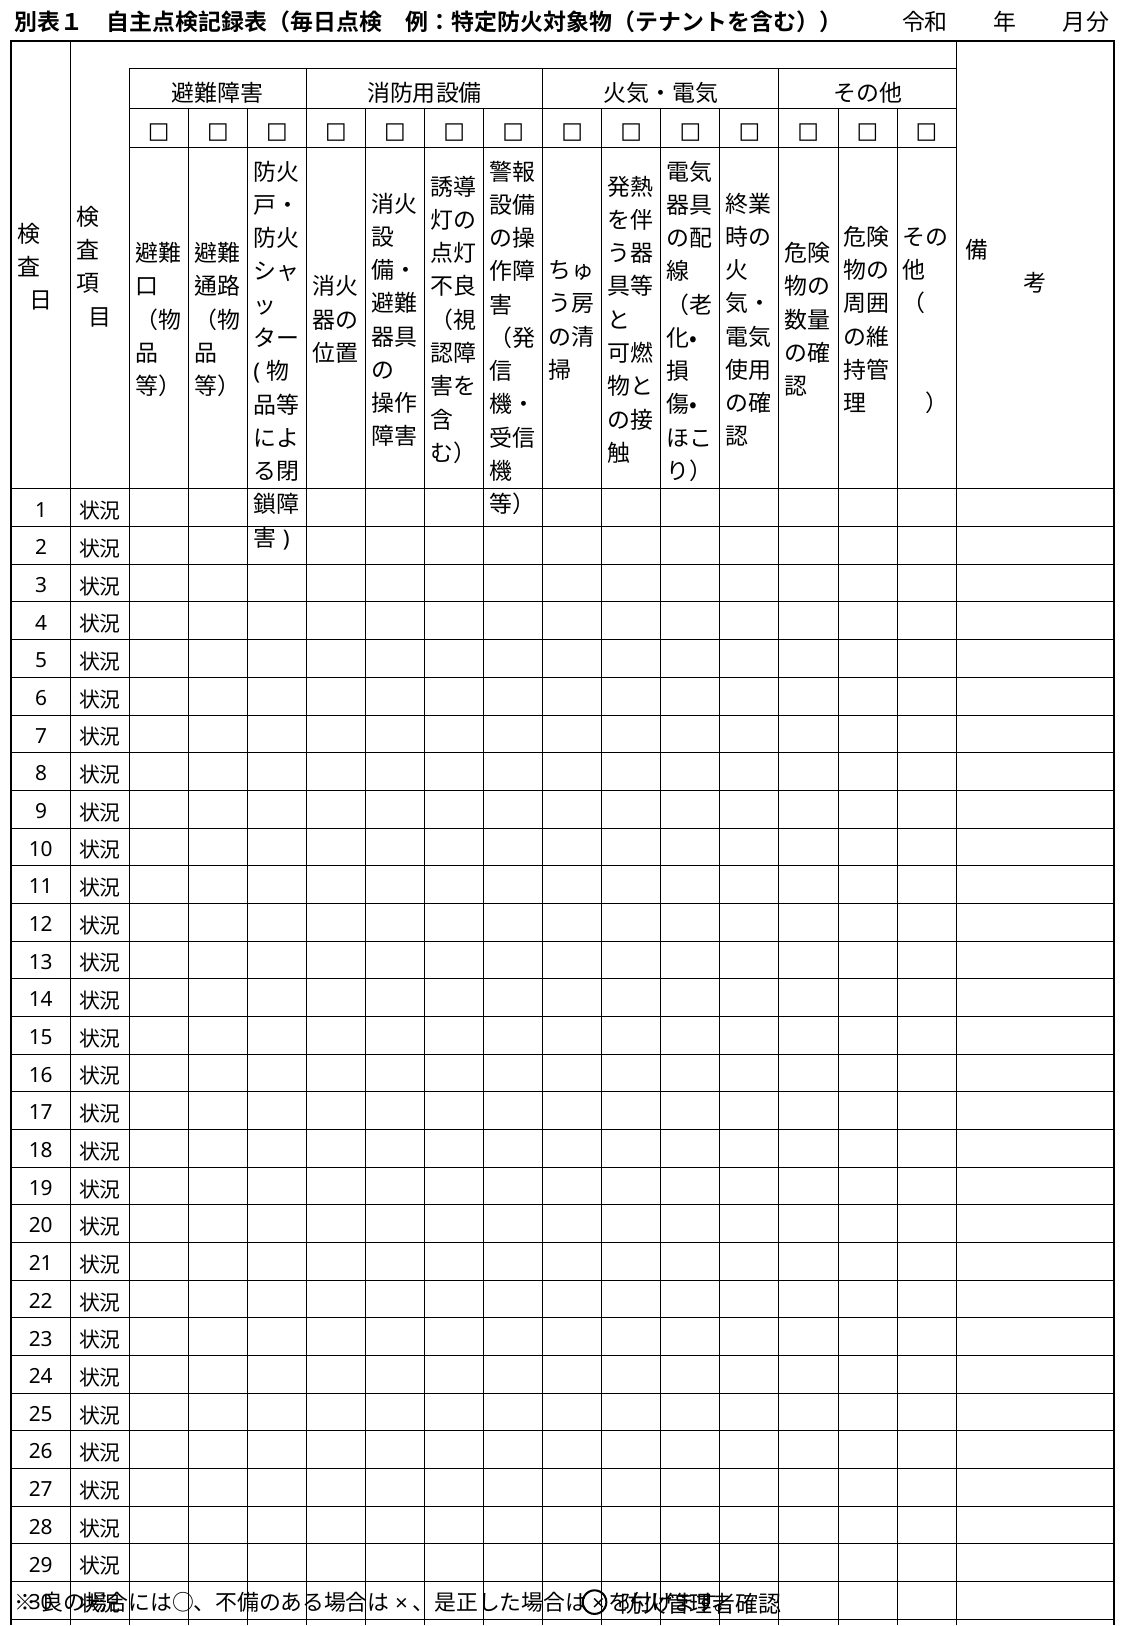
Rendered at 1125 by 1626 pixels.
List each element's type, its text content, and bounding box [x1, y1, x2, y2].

table_cell [839, 1356, 897, 1393]
table_cell 状況 [71, 489, 129, 526]
table_cell [720, 1469, 778, 1506]
table_cell 状況 [71, 1469, 129, 1506]
table_cell [248, 1243, 306, 1280]
table_cell [720, 1168, 778, 1204]
table_cell [720, 1281, 778, 1317]
table_cell [957, 979, 1113, 1016]
table_cell [484, 979, 542, 1016]
table_cell [130, 489, 188, 526]
table_cell [248, 1318, 306, 1355]
table_cell □ [307, 109, 365, 147]
table_cell [543, 527, 601, 564]
table_cell [189, 1168, 247, 1204]
table_cell [957, 1318, 1113, 1355]
table_cell [602, 1281, 660, 1317]
table_cell [661, 904, 719, 941]
table_cell [248, 1017, 306, 1054]
table_cell [898, 1243, 956, 1280]
table_cell 21 [12, 1243, 70, 1280]
table_cell [543, 1507, 601, 1543]
table_cell 防火戸・防火シャッター (物品等による閉鎖障害) [248, 148, 306, 488]
table_cell [543, 791, 601, 828]
table_cell 状況 [71, 753, 129, 790]
table_cell [543, 1544, 601, 1581]
table_cell [839, 1055, 897, 1091]
table_cell [957, 1130, 1113, 1167]
table_cell [248, 1544, 306, 1581]
table_cell [366, 1469, 424, 1506]
table_cell [661, 753, 719, 790]
table_cell [543, 979, 601, 1016]
table_cell [425, 942, 483, 978]
table_cell [130, 1356, 188, 1393]
table_cell [839, 791, 897, 828]
table_cell [130, 753, 188, 790]
table_cell [189, 1243, 247, 1280]
table_cell [957, 1544, 1113, 1581]
table_cell [839, 678, 897, 715]
table_cell [484, 829, 542, 865]
table_cell [661, 1130, 719, 1167]
table_cell 14 [12, 979, 70, 1016]
table_cell [779, 904, 838, 941]
table_cell [189, 979, 247, 1016]
table_cell 状況 [71, 1055, 129, 1091]
table_cell 状況 [71, 942, 129, 978]
table_cell [484, 791, 542, 828]
table_cell [957, 489, 1113, 526]
table_cell [366, 678, 424, 715]
table_cell 状況 [71, 1394, 129, 1430]
table_cell [543, 1130, 601, 1167]
table_cell [189, 1469, 247, 1506]
table_cell [307, 1130, 365, 1167]
table_cell [720, 979, 778, 1016]
table_cell [130, 1281, 188, 1317]
table_cell [484, 1318, 542, 1355]
table_cell [898, 1356, 956, 1393]
table_cell [779, 1507, 838, 1543]
table_cell [720, 1092, 778, 1129]
text_box 別表１ 自主点検記録表（毎日点検 例：特定防火対象物（テナントを含む）） [0, 0, 887, 43]
table_cell [248, 1507, 306, 1543]
table_cell [720, 565, 778, 601]
table_cell [189, 1318, 247, 1355]
table_cell [189, 1507, 247, 1543]
table_cell [602, 942, 660, 978]
table_cell [779, 1431, 838, 1468]
table_cell 状況 [71, 527, 129, 564]
table_cell [839, 829, 897, 865]
table_cell [307, 1431, 365, 1468]
table_cell [543, 866, 601, 903]
table_cell 状況 [71, 1318, 129, 1355]
table_cell 状況 [71, 602, 129, 639]
table_cell [898, 1394, 956, 1430]
table_cell 状況 [71, 866, 129, 903]
table_cell [779, 1394, 838, 1430]
table_cell [425, 1431, 483, 1468]
table_cell 16 [12, 1055, 70, 1091]
table_cell [366, 829, 424, 865]
table_cell [779, 1469, 838, 1506]
table_cell [248, 602, 306, 639]
table_cell [602, 1318, 660, 1355]
table_cell [839, 1092, 897, 1129]
table_cell [779, 1055, 838, 1091]
table_cell [957, 829, 1113, 865]
table_cell [307, 1281, 365, 1317]
table_cell [366, 1168, 424, 1204]
table_cell [307, 866, 365, 903]
table_cell [130, 829, 188, 865]
table_cell [661, 1205, 719, 1242]
table_cell 避難障害 [130, 69, 306, 108]
table_cell [898, 489, 956, 526]
table_cell [425, 866, 483, 903]
table_cell [898, 527, 956, 564]
table_cell [898, 640, 956, 677]
table_cell [484, 753, 542, 790]
table_cell 状況 [71, 979, 129, 1016]
table_cell [839, 1318, 897, 1355]
table_cell [779, 527, 838, 564]
table_cell [189, 1130, 247, 1167]
table_cell [366, 1318, 424, 1355]
table_cell [957, 602, 1113, 639]
table_cell 電気器具の配線 （老化・損傷・ほこり） [661, 148, 719, 488]
table_cell [543, 1318, 601, 1355]
table_cell 18 [12, 1130, 70, 1167]
table_cell [189, 565, 247, 601]
table_cell [898, 753, 956, 790]
table_cell [898, 565, 956, 601]
table_cell [543, 716, 601, 752]
table_cell [602, 527, 660, 564]
table_cell [189, 1431, 247, 1468]
table_cell [720, 716, 778, 752]
table_cell [366, 1281, 424, 1317]
table_cell [189, 489, 247, 526]
table_cell [720, 1507, 778, 1543]
table_cell [898, 1130, 956, 1167]
table_cell [661, 1092, 719, 1129]
table_cell [957, 1205, 1113, 1242]
table_cell [957, 904, 1113, 941]
table_cell [189, 1092, 247, 1129]
table_cell [779, 489, 838, 526]
table_cell [425, 1394, 483, 1430]
table_cell [425, 640, 483, 677]
table_cell [425, 1318, 483, 1355]
table_cell [484, 1356, 542, 1393]
table_cell [425, 1168, 483, 1204]
table_cell [543, 904, 601, 941]
table_cell [307, 489, 365, 526]
table_cell 19 [12, 1168, 70, 1204]
table_cell [957, 1431, 1113, 1468]
table_cell [425, 1281, 483, 1317]
table_cell [602, 489, 660, 526]
table_cell [307, 791, 365, 828]
table_cell [484, 640, 542, 677]
table_cell [779, 1356, 838, 1393]
table_cell [779, 1092, 838, 1129]
table_cell □ [779, 109, 838, 147]
table_cell [839, 1243, 897, 1280]
table_cell [839, 979, 897, 1016]
table_cell [425, 1469, 483, 1506]
table_cell [189, 829, 247, 865]
table_cell 20 [12, 1205, 70, 1242]
table_cell [720, 527, 778, 564]
table_cell [898, 1092, 956, 1129]
table_cell [602, 565, 660, 601]
table_cell [307, 1092, 365, 1129]
table_cell [366, 1507, 424, 1543]
table_cell [957, 565, 1113, 601]
table_cell [248, 979, 306, 1016]
table_cell 状況 [71, 829, 129, 865]
table_cell [602, 1168, 660, 1204]
table_cell [543, 1017, 601, 1054]
text_box ※良の場合には○、不備のある場合は×、是正した場合は を付けます。 [0, 1581, 1055, 1623]
table_cell [543, 1394, 601, 1430]
table_cell [898, 1318, 956, 1355]
table_cell 状況 [71, 716, 129, 752]
table_cell [484, 1394, 542, 1430]
table_cell [248, 640, 306, 677]
table_cell [307, 678, 365, 715]
table_cell [189, 527, 247, 564]
table_cell 22 [12, 1281, 70, 1317]
table_cell 4 [12, 602, 70, 639]
table_cell [130, 1507, 188, 1543]
table_cell [661, 1243, 719, 1280]
table_cell □ [484, 109, 542, 147]
table_cell □ [425, 109, 483, 147]
table_cell [898, 1544, 956, 1581]
table_cell [898, 678, 956, 715]
table_cell □ [839, 109, 897, 147]
table_cell 誘導灯の点灯不良 （視認障害を含む） [425, 148, 483, 488]
table_cell [130, 640, 188, 677]
table_cell 26 [12, 1431, 70, 1468]
table_cell [602, 904, 660, 941]
table_cell [779, 640, 838, 677]
table_cell [366, 1243, 424, 1280]
table_cell [957, 640, 1113, 677]
text_box 防火管理者確認 [605, 1582, 1125, 1625]
table_cell [779, 829, 838, 865]
table_cell [779, 1168, 838, 1204]
table_cell [366, 1055, 424, 1091]
table_cell [957, 1394, 1113, 1430]
table_cell [661, 1356, 719, 1393]
table_cell [130, 1130, 188, 1167]
table_cell 避難通路（物品等） [189, 148, 247, 488]
table_cell [307, 1356, 365, 1393]
table_cell [189, 791, 247, 828]
table_cell [839, 602, 897, 639]
table_cell [661, 1431, 719, 1468]
table_cell [130, 1243, 188, 1280]
table_cell □ [720, 109, 778, 147]
table_cell □ [661, 109, 719, 147]
table_cell [543, 1168, 601, 1204]
table_cell [248, 904, 306, 941]
table_cell [366, 1356, 424, 1393]
text_box 令和 年 月分 [887, 0, 1124, 43]
table_cell [543, 1281, 601, 1317]
table_cell 13 [12, 942, 70, 978]
table_cell [425, 791, 483, 828]
table_cell 避難口（物品等） [130, 148, 188, 488]
table_cell [130, 1017, 188, 1054]
table_cell [307, 1394, 365, 1430]
table_cell [720, 866, 778, 903]
table_cell [366, 1092, 424, 1129]
table_cell [602, 1017, 660, 1054]
table_cell □ [898, 109, 956, 147]
table_cell [484, 1130, 542, 1167]
table_header 検 査 日 [12, 42, 70, 488]
table_cell [898, 866, 956, 903]
table_cell [366, 1394, 424, 1430]
table_cell [779, 1243, 838, 1280]
table_cell 状況 [71, 1507, 129, 1543]
table_cell 終業時の火気・ 電気使用の確認 [720, 148, 778, 488]
table_cell [957, 791, 1113, 828]
table_cell [898, 1017, 956, 1054]
table_cell [602, 602, 660, 639]
table_cell [779, 753, 838, 790]
table_cell 状況 [71, 1281, 129, 1317]
table_cell [720, 1544, 778, 1581]
table_cell [425, 904, 483, 941]
table_cell [425, 1092, 483, 1129]
table_cell [543, 565, 601, 601]
table_cell [839, 866, 897, 903]
table_cell [484, 565, 542, 601]
table_cell [484, 527, 542, 564]
table_cell [898, 716, 956, 752]
table_cell [307, 716, 365, 752]
table_cell [543, 753, 601, 790]
table_cell [484, 1469, 542, 1506]
table_cell [189, 678, 247, 715]
table_cell [957, 527, 1113, 564]
table_cell [602, 979, 660, 1016]
table_cell 17 [12, 1092, 70, 1129]
table_cell 1 [12, 489, 70, 526]
table_cell [366, 904, 424, 941]
table_cell [307, 1055, 365, 1091]
table_cell [307, 1205, 365, 1242]
table_cell [957, 1017, 1113, 1054]
table_cell [661, 1318, 719, 1355]
table_cell [839, 753, 897, 790]
table_cell [130, 1394, 188, 1430]
table_cell [543, 602, 601, 639]
table_cell [661, 640, 719, 677]
table_cell [366, 527, 424, 564]
table_cell [898, 1507, 956, 1543]
table_cell [366, 942, 424, 978]
table_cell [307, 1243, 365, 1280]
table_cell [484, 942, 542, 978]
table_cell [425, 527, 483, 564]
table_cell [839, 565, 897, 601]
table_cell [307, 1469, 365, 1506]
table_cell [543, 640, 601, 677]
table_cell [366, 602, 424, 639]
table_cell [661, 829, 719, 865]
table_cell [425, 716, 483, 752]
table_cell [189, 1205, 247, 1242]
table_cell [307, 602, 365, 639]
table_cell [839, 1394, 897, 1430]
table_cell [189, 1356, 247, 1393]
table_cell [189, 904, 247, 941]
table_cell [366, 716, 424, 752]
table_cell [130, 942, 188, 978]
table_cell [898, 1055, 956, 1091]
table_cell [425, 1205, 483, 1242]
table_cell 状況 [71, 1243, 129, 1280]
table_cell [602, 1431, 660, 1468]
table_cell [898, 1168, 956, 1204]
table_cell [484, 1281, 542, 1317]
table_cell [130, 791, 188, 828]
table_cell [898, 791, 956, 828]
table_cell [189, 1055, 247, 1091]
table_cell [898, 942, 956, 978]
table_cell [484, 1017, 542, 1054]
table_cell [720, 1243, 778, 1280]
table_cell 状況 [71, 1356, 129, 1393]
table_cell [661, 489, 719, 526]
table_cell [307, 1017, 365, 1054]
table_cell [307, 829, 365, 865]
table_cell 状況 [71, 1431, 129, 1468]
table_cell [366, 753, 424, 790]
table_cell [543, 678, 601, 715]
table_cell [957, 753, 1113, 790]
table_cell [366, 489, 424, 526]
table_cell [839, 1431, 897, 1468]
table_cell [248, 753, 306, 790]
table_cell [425, 979, 483, 1016]
table_cell [957, 1281, 1113, 1317]
table_cell [248, 489, 306, 526]
table_header 検 査 項 目 [71, 42, 129, 488]
table_header 備 考 [957, 42, 1113, 488]
table_cell [839, 942, 897, 978]
table_cell [839, 1205, 897, 1242]
table_cell [779, 979, 838, 1016]
table_cell [720, 640, 778, 677]
table_cell 24 [12, 1356, 70, 1393]
table_cell [898, 1281, 956, 1317]
table_cell [779, 716, 838, 752]
table_cell [248, 716, 306, 752]
table_cell [189, 942, 247, 978]
table_cell [307, 640, 365, 677]
table_cell [661, 602, 719, 639]
table_cell [720, 1356, 778, 1393]
table_cell 状況 [71, 791, 129, 828]
table_cell [779, 791, 838, 828]
table_cell [779, 866, 838, 903]
table_cell [720, 489, 778, 526]
table_cell その他 [779, 69, 956, 108]
table_cell 15 [12, 1017, 70, 1054]
table_cell [189, 1544, 247, 1581]
table_cell [425, 1507, 483, 1543]
table_cell [130, 1431, 188, 1468]
table_cell [543, 1469, 601, 1506]
table_cell 発熱を伴う器具等と 可燃物との接触 [602, 148, 660, 488]
table_cell [130, 1168, 188, 1204]
table_cell [602, 716, 660, 752]
table_cell [307, 1168, 365, 1204]
table_cell [248, 942, 306, 978]
table_cell [720, 942, 778, 978]
table_cell [839, 1017, 897, 1054]
table_cell [248, 1055, 306, 1091]
table_cell [307, 1544, 365, 1581]
table_cell [130, 904, 188, 941]
table_cell [130, 565, 188, 601]
table_cell [661, 1168, 719, 1204]
table_cell [543, 942, 601, 978]
table_cell [189, 866, 247, 903]
table_cell 状況 [71, 1544, 129, 1581]
table_cell [248, 678, 306, 715]
table_cell [484, 1205, 542, 1242]
table_cell [779, 1130, 838, 1167]
table_cell [720, 602, 778, 639]
table_cell [189, 1281, 247, 1317]
table_cell [366, 640, 424, 677]
table_cell [661, 1281, 719, 1317]
table_cell [130, 1544, 188, 1581]
table_cell [839, 1281, 897, 1317]
table_cell [366, 791, 424, 828]
table_cell [602, 1507, 660, 1543]
table_cell [898, 979, 956, 1016]
table_cell [425, 565, 483, 601]
table_cell [839, 716, 897, 752]
table_cell 11 [12, 866, 70, 903]
table_cell [720, 829, 778, 865]
table_cell [130, 678, 188, 715]
table_cell [602, 1356, 660, 1393]
table_cell [425, 1544, 483, 1581]
table_cell [425, 753, 483, 790]
table_cell [661, 791, 719, 828]
table_cell □ [189, 109, 247, 147]
table_cell [898, 829, 956, 865]
table_cell [543, 829, 601, 865]
table_cell [839, 640, 897, 677]
table_cell [366, 1130, 424, 1167]
table_cell [366, 1431, 424, 1468]
table_cell 7 [12, 716, 70, 752]
table_cell [543, 1205, 601, 1242]
table_cell [307, 565, 365, 601]
table_cell [720, 1017, 778, 1054]
table_cell [602, 791, 660, 828]
table_cell 2 [12, 527, 70, 564]
table_cell [661, 1507, 719, 1543]
table_cell [425, 489, 483, 526]
table_cell [130, 602, 188, 639]
table_cell 3 [12, 565, 70, 601]
table_cell 消防用設備 [307, 69, 542, 108]
table_cell [307, 979, 365, 1016]
table_cell [957, 716, 1113, 752]
table_cell [779, 1544, 838, 1581]
table_cell 29 [12, 1544, 70, 1581]
table_cell [957, 1243, 1113, 1280]
table_cell [720, 1130, 778, 1167]
table_cell [366, 866, 424, 903]
table_cell [957, 1168, 1113, 1204]
table_cell 状況 [71, 640, 129, 677]
table_cell [425, 1055, 483, 1091]
table_cell [130, 1318, 188, 1355]
table_cell [189, 1394, 247, 1430]
table_cell [839, 1469, 897, 1506]
table_cell [779, 1017, 838, 1054]
table_cell □ [248, 109, 306, 147]
table_cell [248, 1469, 306, 1506]
table_cell 23 [12, 1318, 70, 1355]
table_cell [366, 1017, 424, 1054]
table_cell [366, 1544, 424, 1581]
table_cell 消火器の位置 [307, 148, 365, 488]
table_cell 状況 [71, 1205, 129, 1242]
table_cell [130, 1469, 188, 1506]
table_cell [898, 1469, 956, 1506]
table_cell [130, 716, 188, 752]
table_cell [366, 565, 424, 601]
table_cell 5 [12, 640, 70, 677]
table_cell [248, 1130, 306, 1167]
table_cell [130, 866, 188, 903]
table_cell [425, 602, 483, 639]
table_cell [957, 1507, 1113, 1543]
table_cell [602, 1544, 660, 1581]
table_cell [779, 1318, 838, 1355]
table_cell [720, 678, 778, 715]
table_cell [130, 1205, 188, 1242]
table_cell [189, 640, 247, 677]
table_cell 12 [12, 904, 70, 941]
table_cell [484, 489, 542, 526]
table_cell [543, 1055, 601, 1091]
table_cell [720, 791, 778, 828]
table_cell 状況 [71, 1017, 129, 1054]
table_cell [779, 602, 838, 639]
table_cell [307, 1507, 365, 1543]
table_cell [720, 1205, 778, 1242]
table_cell [602, 866, 660, 903]
table_cell 火気・電気 [543, 69, 778, 108]
table_cell [720, 1394, 778, 1430]
table_cell [779, 565, 838, 601]
table_cell □ [543, 109, 601, 147]
table_cell [602, 829, 660, 865]
table_cell 6 [12, 678, 70, 715]
table_cell 警報設備の操作障害 （発信機・受信機等） [484, 148, 542, 488]
table_cell [366, 1205, 424, 1242]
table_cell [543, 1092, 601, 1129]
table_cell [839, 904, 897, 941]
table_cell [248, 1356, 306, 1393]
table_cell [484, 678, 542, 715]
table_cell [661, 866, 719, 903]
table_cell [661, 942, 719, 978]
table_cell 消火設備・避難器具の 操作障害 [366, 148, 424, 488]
table_cell [957, 1055, 1113, 1091]
table_cell 危険物の周囲の維持管理 [839, 148, 897, 488]
table_cell [661, 1469, 719, 1506]
table_cell [720, 753, 778, 790]
table_cell [484, 904, 542, 941]
table_cell [484, 866, 542, 903]
table_cell [130, 1092, 188, 1129]
table_cell [602, 1394, 660, 1430]
table_cell [957, 866, 1113, 903]
table_cell 状況 [71, 565, 129, 601]
table_cell [484, 1168, 542, 1204]
table_cell [957, 678, 1113, 715]
table_cell [484, 716, 542, 752]
table_cell [661, 1017, 719, 1054]
table_cell [189, 716, 247, 752]
table_cell [957, 942, 1113, 978]
table_cell [602, 1243, 660, 1280]
table_cell 状況 [71, 678, 129, 715]
table_cell [543, 1356, 601, 1393]
table_cell □ [130, 109, 188, 147]
table_cell [720, 1318, 778, 1355]
table_cell 10 [12, 829, 70, 865]
table_cell [720, 1431, 778, 1468]
table_cell [779, 1281, 838, 1317]
table_cell [248, 791, 306, 828]
table_cell [602, 1130, 660, 1167]
table_cell [425, 829, 483, 865]
table_cell [543, 489, 601, 526]
table_cell [248, 565, 306, 601]
table_cell [720, 1055, 778, 1091]
table_cell [248, 829, 306, 865]
table_cell [543, 1431, 601, 1468]
table_cell [248, 1205, 306, 1242]
table_cell [248, 527, 306, 564]
table_cell ちゅう房の清掃 [543, 148, 601, 488]
table_cell [307, 904, 365, 941]
table_header [129, 42, 956, 68]
table_cell [839, 527, 897, 564]
table_cell □ [366, 109, 424, 147]
table_cell [307, 942, 365, 978]
text_box × [581, 1589, 608, 1615]
table_cell [189, 753, 247, 790]
table_cell [484, 1507, 542, 1543]
table_cell [957, 1356, 1113, 1393]
table_cell [661, 1544, 719, 1581]
table_cell [248, 1431, 306, 1468]
table_cell 27 [12, 1469, 70, 1506]
table_cell [661, 527, 719, 564]
table_cell [779, 678, 838, 715]
table_cell [839, 1168, 897, 1204]
table_cell [957, 1092, 1113, 1129]
table_cell [484, 1055, 542, 1091]
table_cell 状況 [71, 1168, 129, 1204]
table_cell [898, 904, 956, 941]
table_cell [661, 1394, 719, 1430]
table_cell [602, 1469, 660, 1506]
table_cell [898, 1431, 956, 1468]
table_cell [839, 489, 897, 526]
table_cell [779, 1205, 838, 1242]
table_cell □ [602, 109, 660, 147]
table_cell [425, 678, 483, 715]
table_cell [839, 1130, 897, 1167]
table_cell 28 [12, 1507, 70, 1543]
table_cell [720, 904, 778, 941]
table_cell [130, 1055, 188, 1091]
table_cell 危険物の数量の確認 [779, 148, 838, 488]
table_cell [957, 1469, 1113, 1506]
table_cell 状況 [71, 1092, 129, 1129]
table_cell [248, 1281, 306, 1317]
table_cell [543, 1243, 601, 1280]
table_cell [661, 565, 719, 601]
table_cell [248, 866, 306, 903]
table_cell [484, 1243, 542, 1280]
table_cell [307, 753, 365, 790]
table_cell [130, 979, 188, 1016]
table_cell [661, 979, 719, 1016]
table_cell [602, 753, 660, 790]
table_cell [248, 1168, 306, 1204]
table_cell [248, 1092, 306, 1129]
table_cell [661, 678, 719, 715]
table_cell [602, 640, 660, 677]
table_cell [484, 1544, 542, 1581]
table_cell 9 [12, 791, 70, 828]
table_cell [602, 1205, 660, 1242]
table_cell [425, 1130, 483, 1167]
table_cell [602, 678, 660, 715]
table_cell [898, 602, 956, 639]
table_cell [307, 1318, 365, 1355]
table_cell 25 [12, 1394, 70, 1430]
table_cell [425, 1017, 483, 1054]
table_cell [366, 979, 424, 1016]
table_cell [661, 716, 719, 752]
table_cell [898, 1205, 956, 1242]
table_cell [839, 1507, 897, 1543]
table_cell [189, 1017, 247, 1054]
table_cell [839, 1544, 897, 1581]
table_cell [248, 1394, 306, 1430]
table_cell [484, 602, 542, 639]
table_cell [602, 1092, 660, 1129]
table_cell [661, 1055, 719, 1091]
table_cell 状況 [71, 904, 129, 941]
table_cell [130, 527, 188, 564]
table_cell 8 [12, 753, 70, 790]
table_cell その他（ ） [898, 148, 956, 488]
table_cell [307, 527, 365, 564]
table_cell [779, 942, 838, 978]
table_cell [484, 1092, 542, 1129]
table_cell [602, 1055, 660, 1091]
table_cell [484, 1431, 542, 1468]
table_cell 状況 [71, 1130, 129, 1167]
table_cell [189, 602, 247, 639]
table_cell [425, 1356, 483, 1393]
table_cell [425, 1243, 483, 1280]
